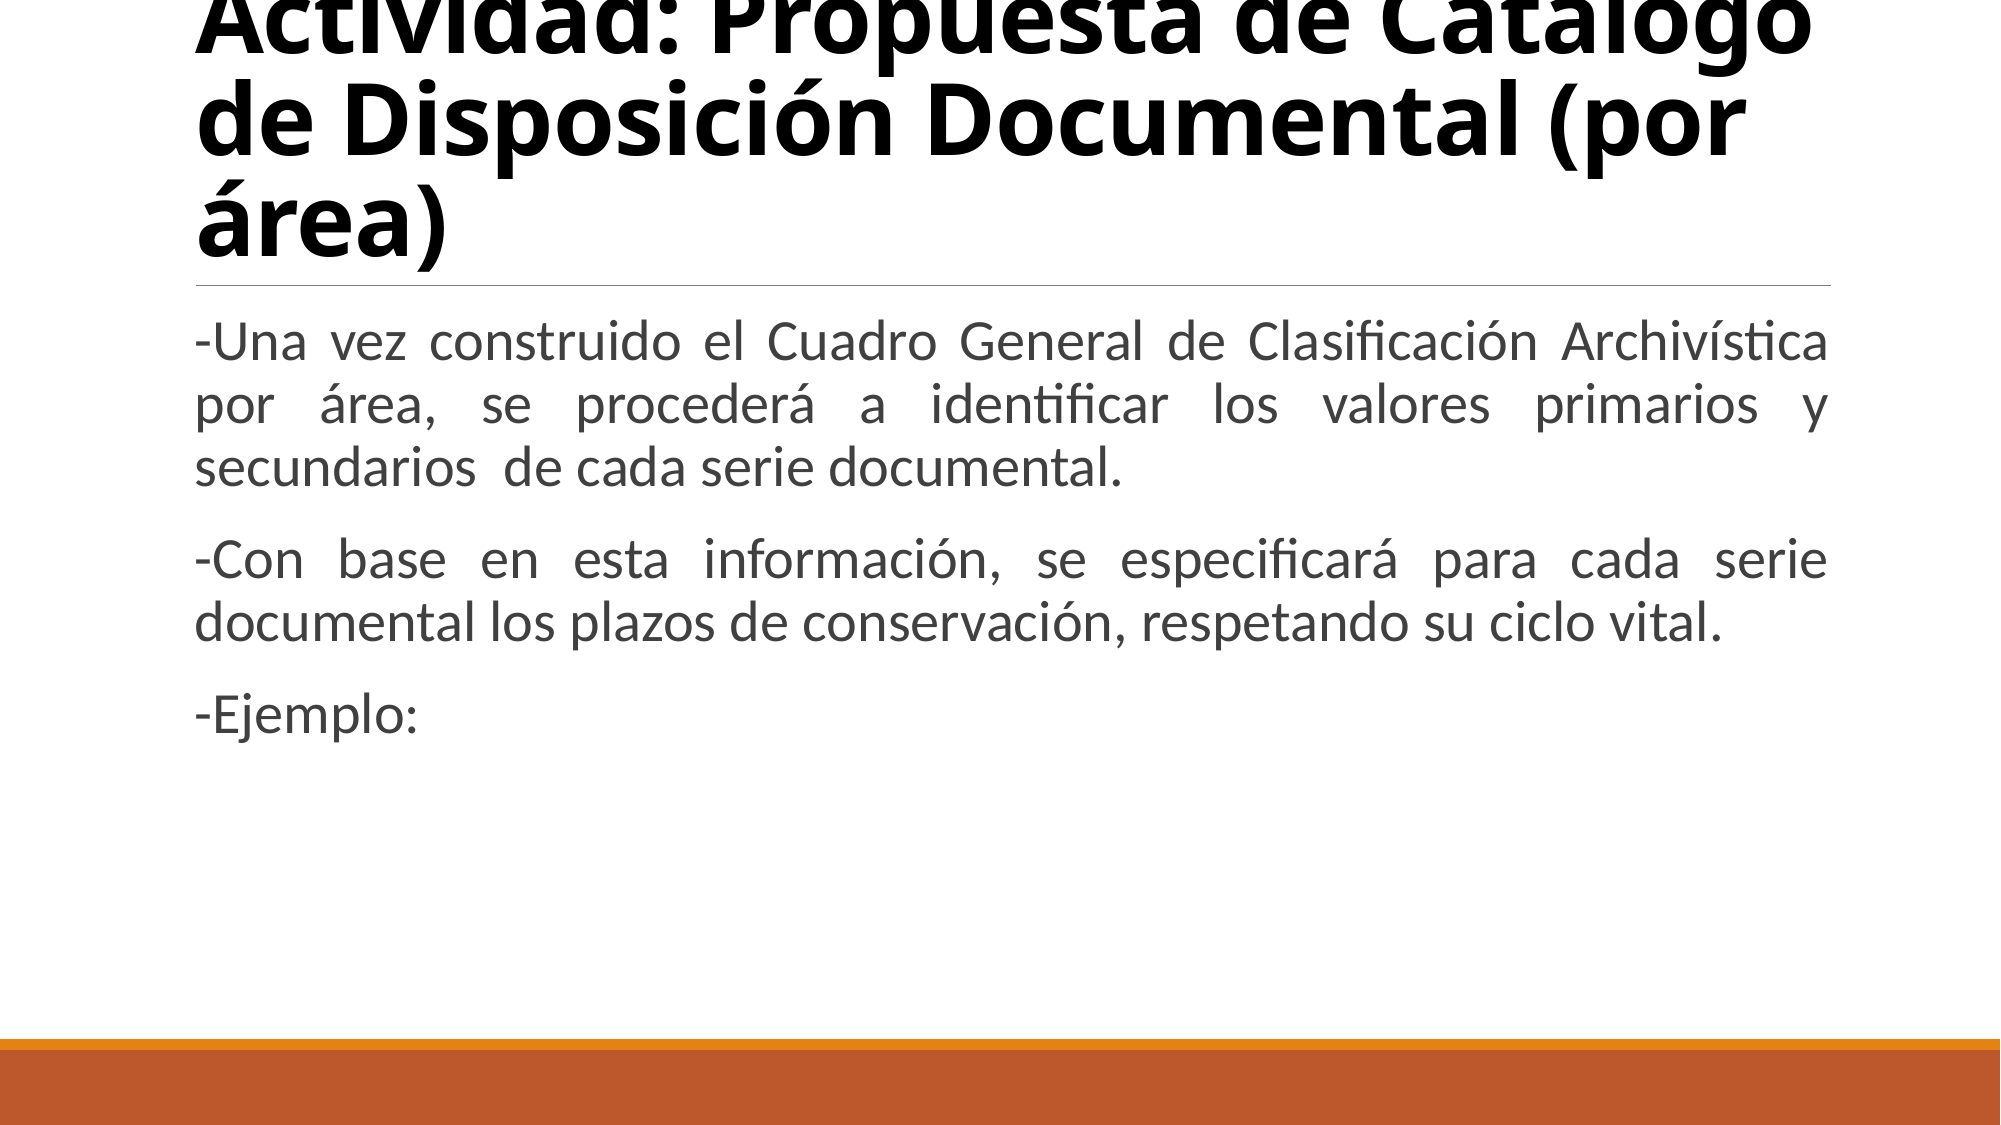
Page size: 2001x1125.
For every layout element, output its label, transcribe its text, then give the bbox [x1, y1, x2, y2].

title Actividad: Propuesta de Catálogo de Disposición Documental (por área) [179, 47, 1830, 285]
list -Una vez construido el Cuadro General de Clasificación Archivística por área, se procederá a identificar los valores primarios y secundarios de cada serie documental. -Con base en esta información, se especificará para cada serie documental los plazos de conservación, respetando su ciclo vital. -Ejemplo: [179, 302, 1830, 963]
